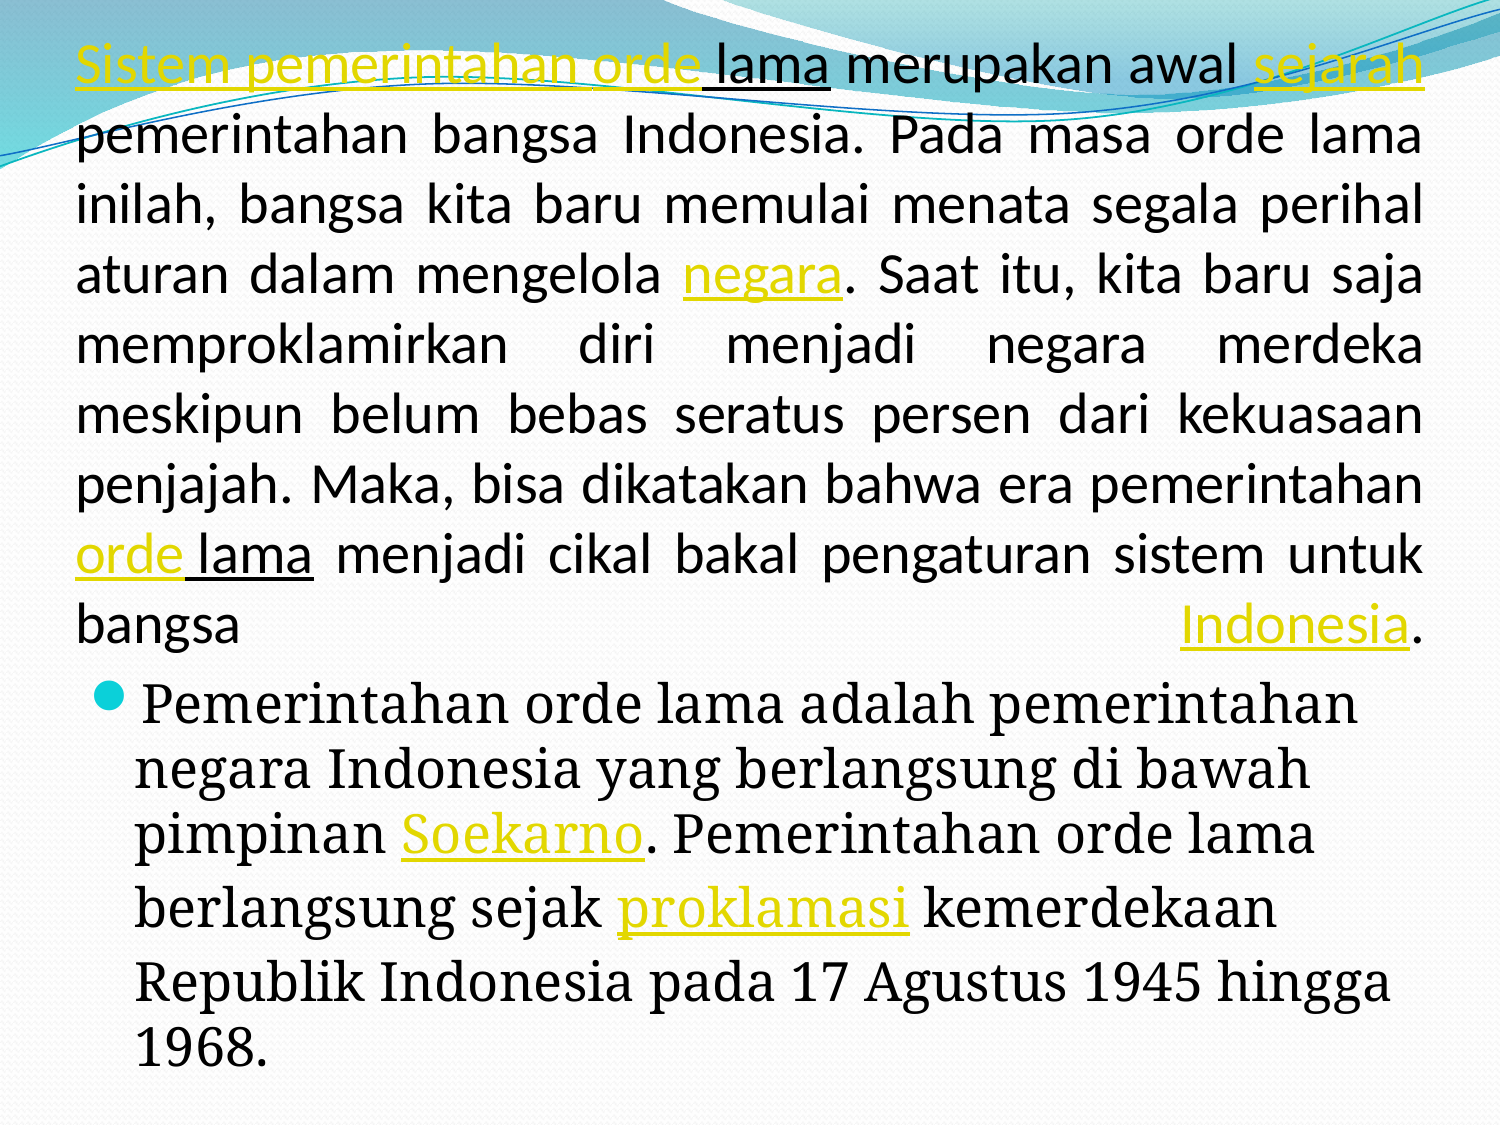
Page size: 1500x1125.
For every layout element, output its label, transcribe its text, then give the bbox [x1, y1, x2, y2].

list Pemerintahan orde lama adalah pemerintahan negara Indonesia yang berlangsung di bawah pimpinan Soekarno. Pemerintahan orde lama berlangsung sejak proklamasi kemerdekaan Republik Indonesia pada 17 Agustus 1945 hingga 1968. [75, 662, 1413, 1088]
title Sistem pemerintahan orde lama merupakan awal sejarah pemerintahan bangsa Indonesia. Pada masa orde lama inilah, bangsa kita baru memulai menata segala perihal aturan dalam mengelola negara. Saat itu, kita baru saja memproklamirkan diri menjadi negara merdeka meskipun belum bebas seratus persen dari kekuasaan penjajah. Maka, bisa dikatakan bahwa era pemerintahan orde lama menjadi cikal bakal pengaturan sistem untuk bangsa Indonesia. [75, 537, 1425, 725]
